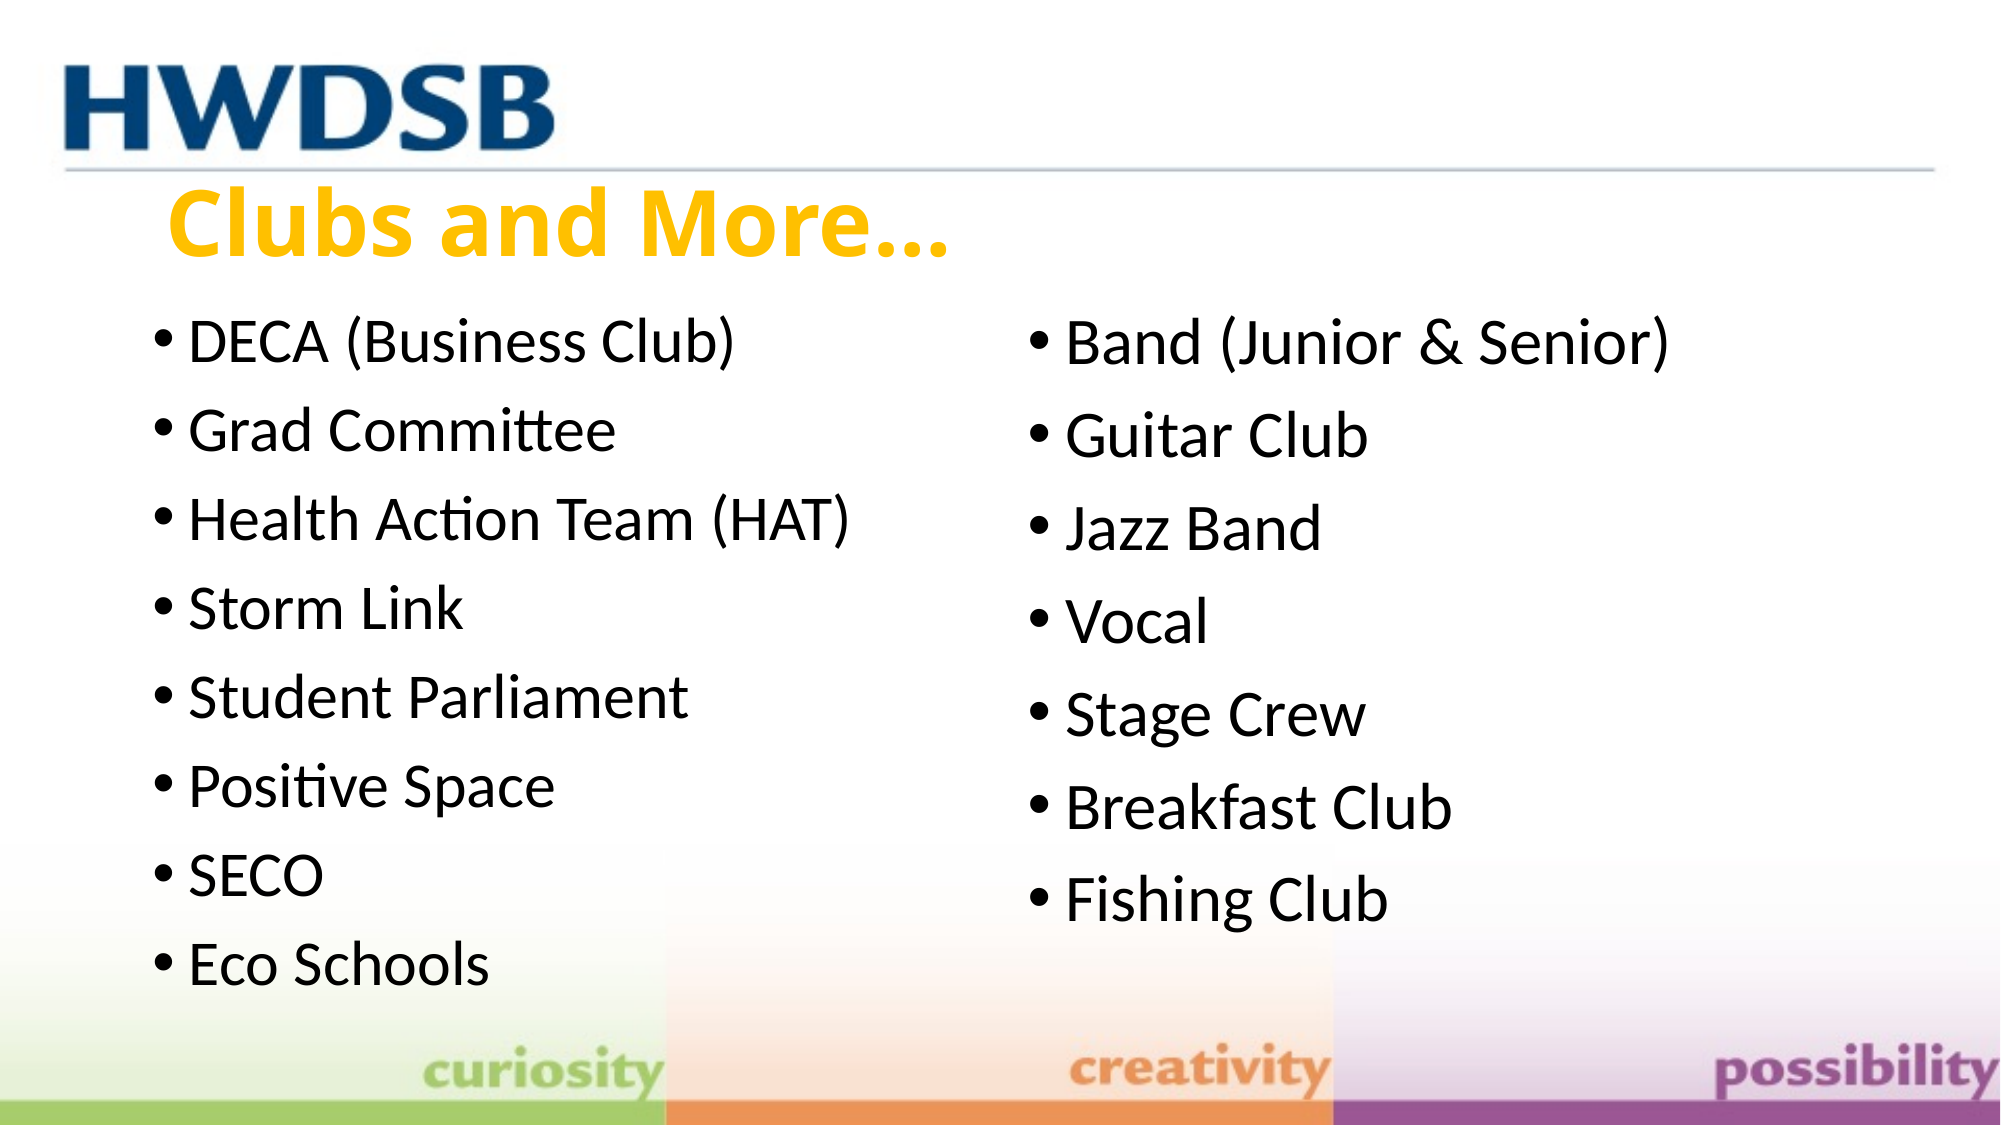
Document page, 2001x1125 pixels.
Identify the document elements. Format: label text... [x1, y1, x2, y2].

list DECA (Business Club) Grad Committee Health Action Team (HAT) Storm Link Student Parliament Positive Space SECO Eco Schools [137, 299, 988, 1014]
list Band (Junior & Senior) Guitar Club Jazz Band Vocal Stage Crew Breakfast Club Fishing Club [1012, 299, 1863, 1014]
title Clubs and More… [150, 118, 1875, 336]
picture [0, 0, 2001, 1125]
